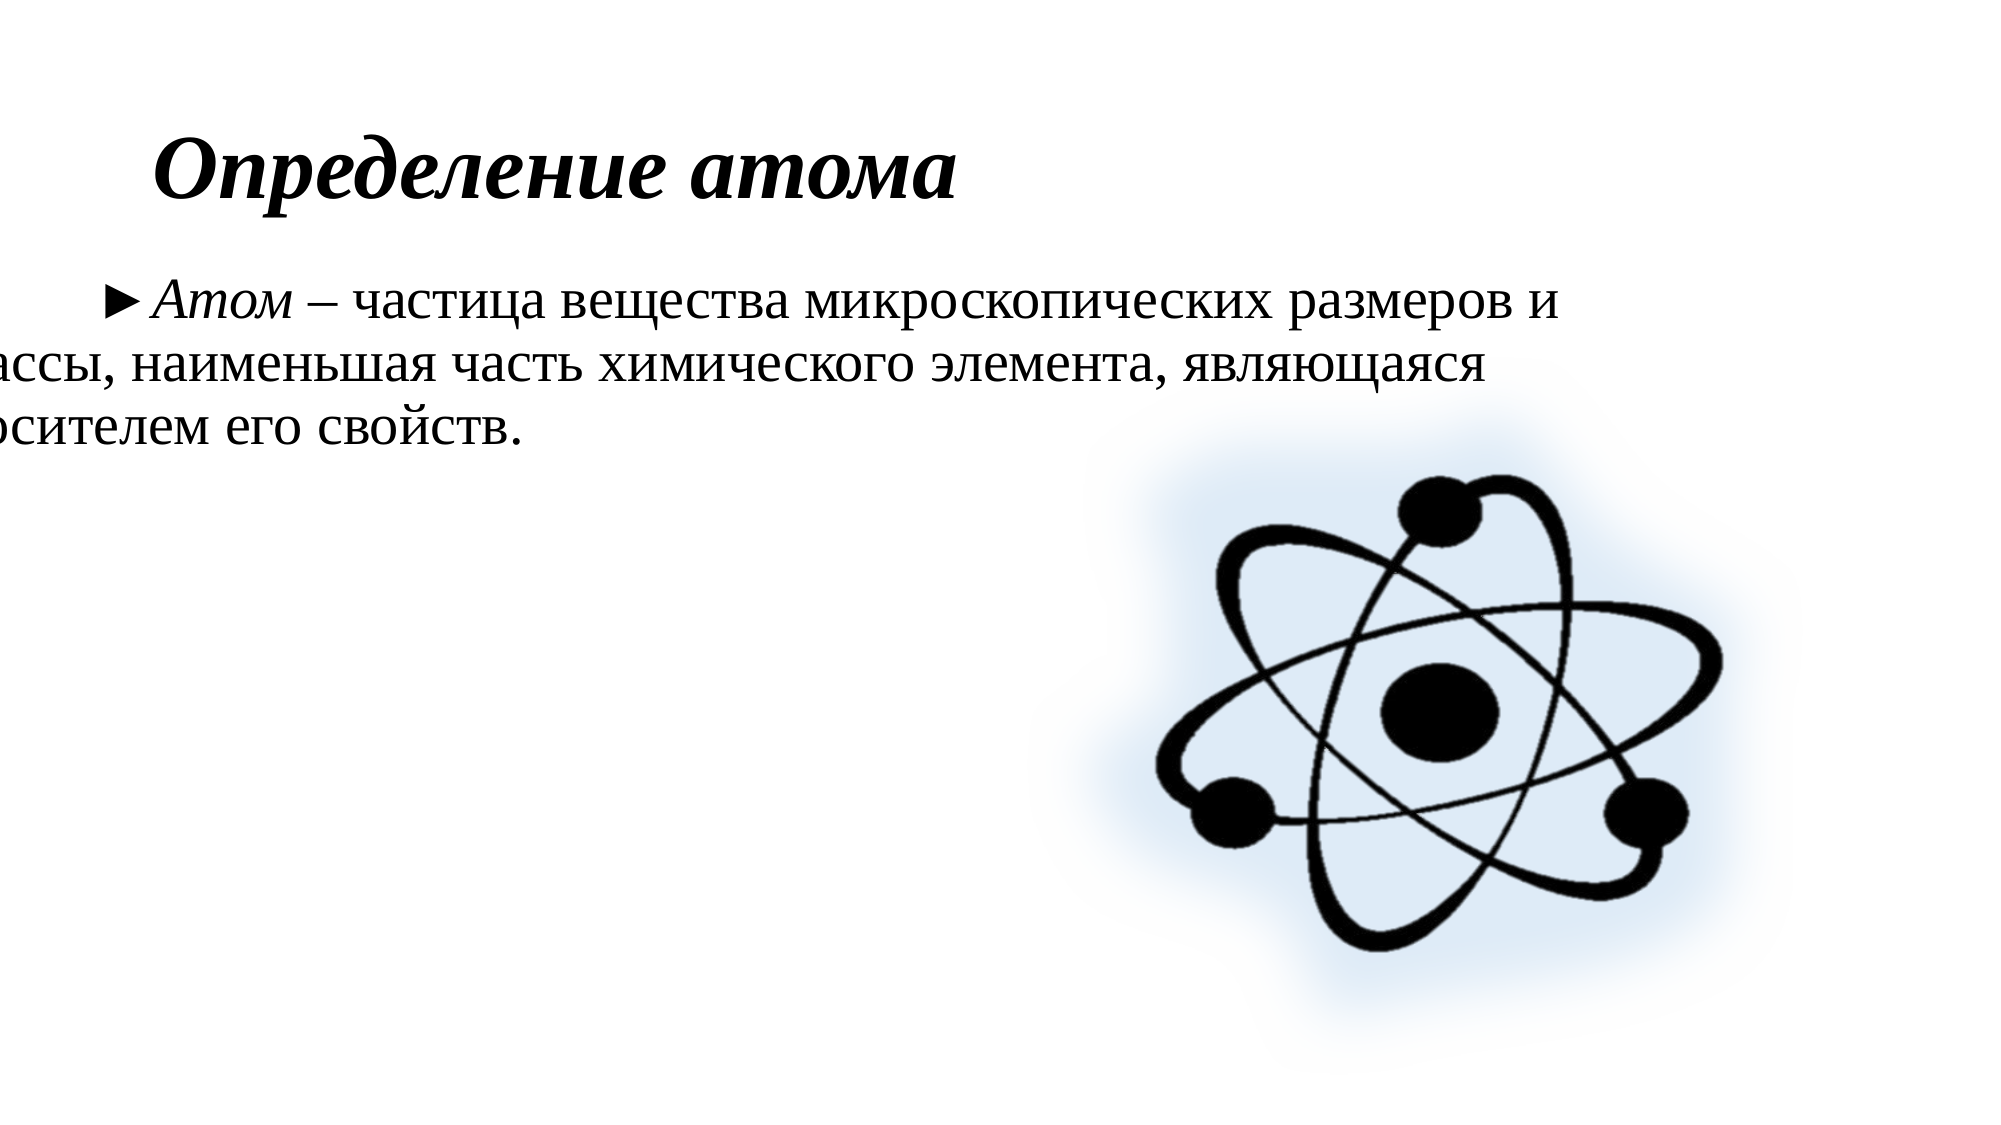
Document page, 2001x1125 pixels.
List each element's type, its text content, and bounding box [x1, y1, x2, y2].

picture [905, 395, 1974, 1033]
title Определение атома [137, 59, 1863, 278]
list ►Атом – частица вещества микроскопических размеров и массы, наименьшая часть химического элемента, являющаяся носителем его свойств. [0, 261, 1660, 975]
